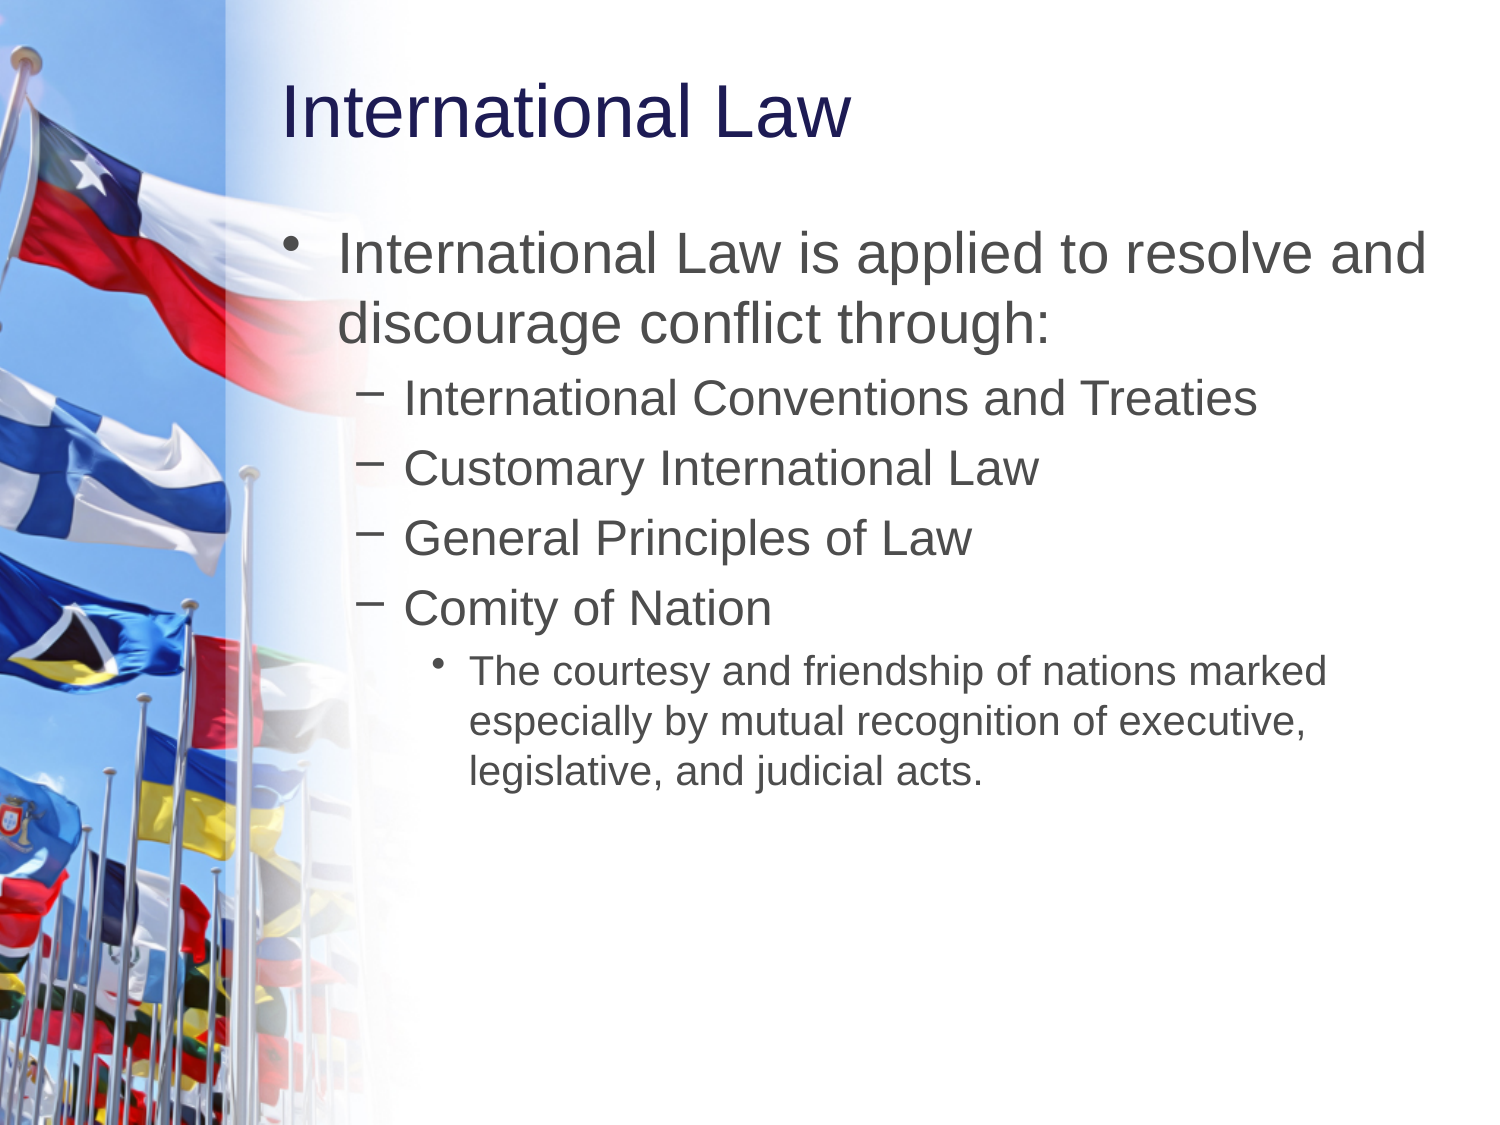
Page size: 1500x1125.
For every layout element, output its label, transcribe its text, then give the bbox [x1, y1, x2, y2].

picture [0, 0, 1500, 1125]
list International Law is applied to resolve and discourage conflict through: International Conventions and Treaties Customary International Law General Principles of Law Comity of Nation The courtesy and friendship of nations marked especially by mutual recognition of executive, legislative, and judicial acts. [266, 207, 1471, 1036]
title International Law [265, 66, 1447, 150]
